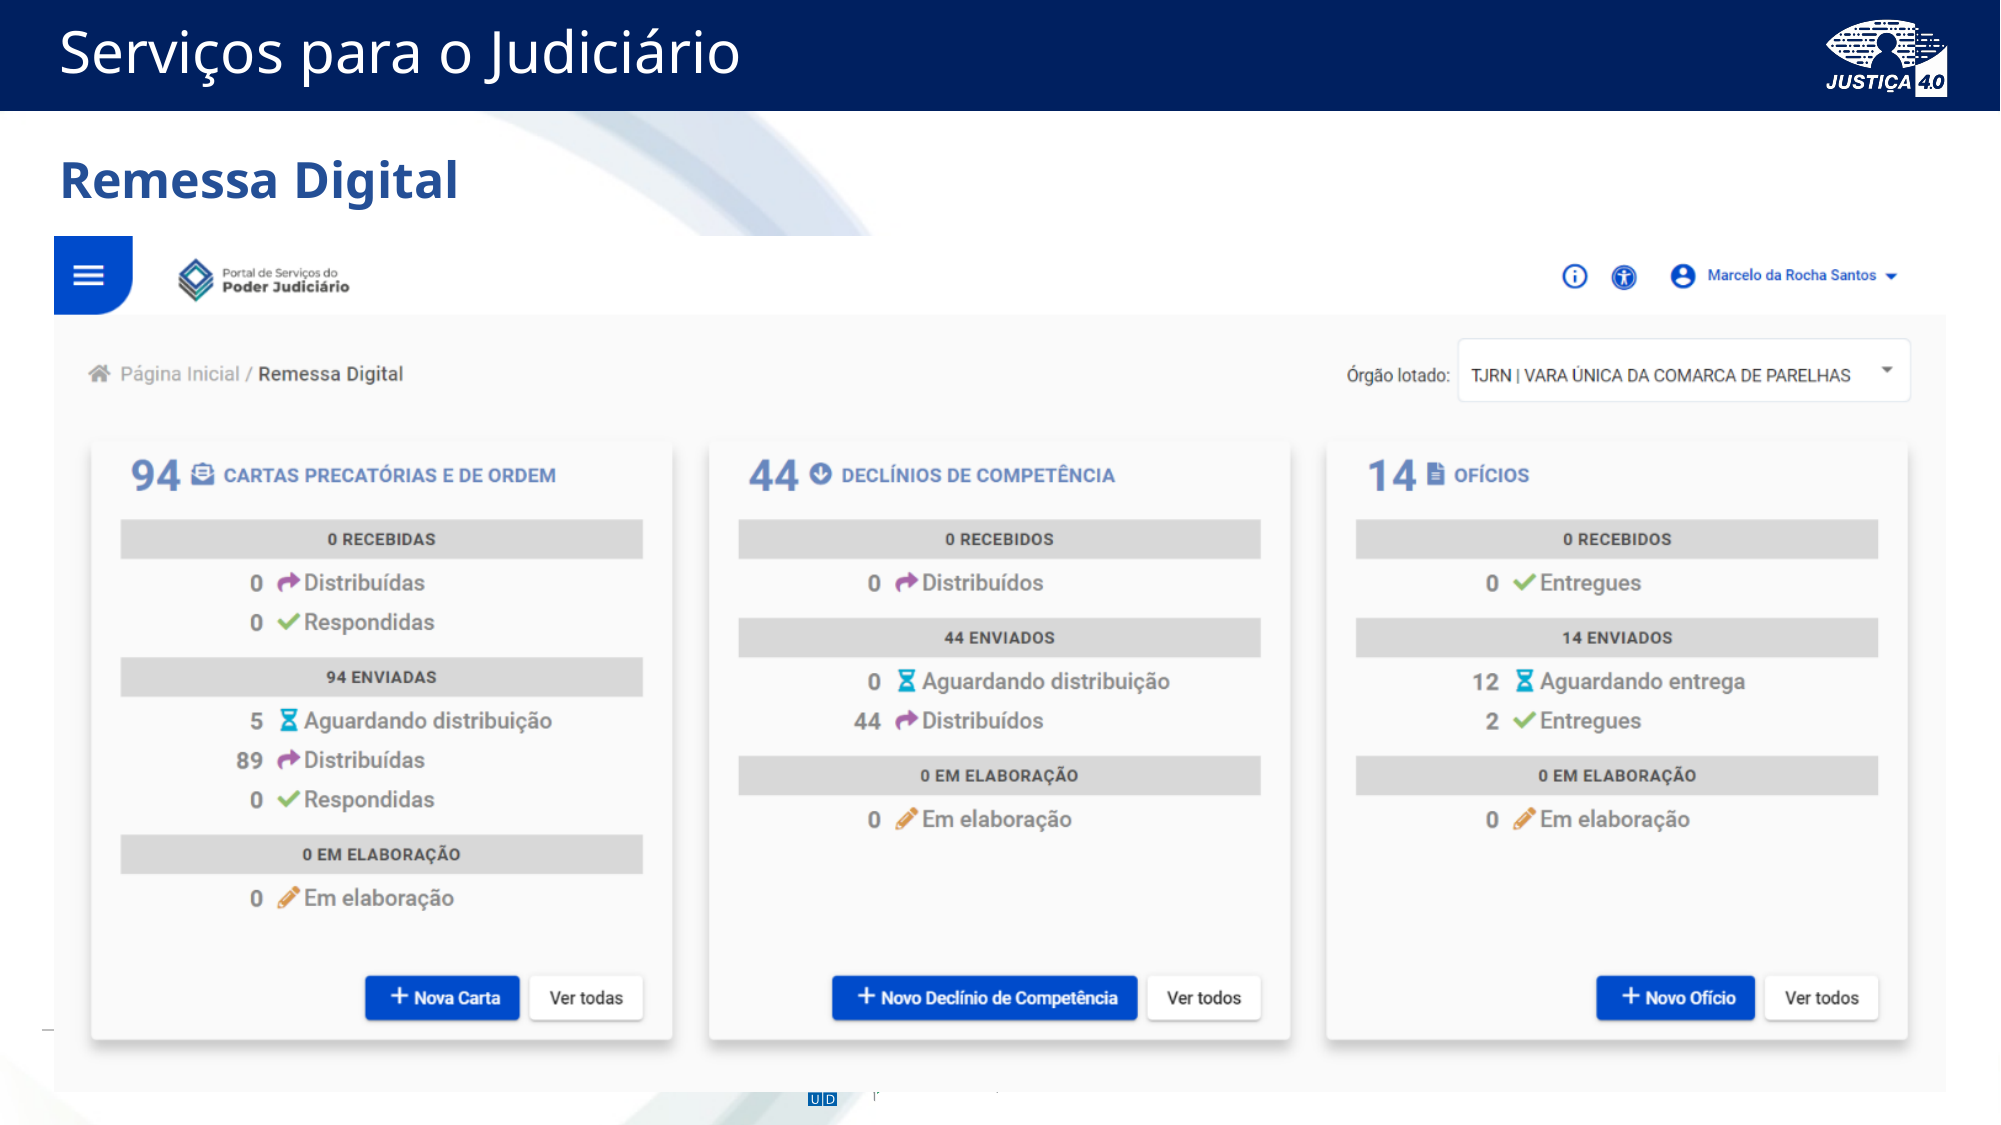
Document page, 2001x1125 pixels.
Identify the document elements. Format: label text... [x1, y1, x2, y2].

text_box Remessa Digital [44, 140, 1045, 216]
text_box Serviços para o Judiciário [44, 9, 1812, 99]
text_box [0, 0, 2000, 111]
picture [0, 0, 2001, 1125]
